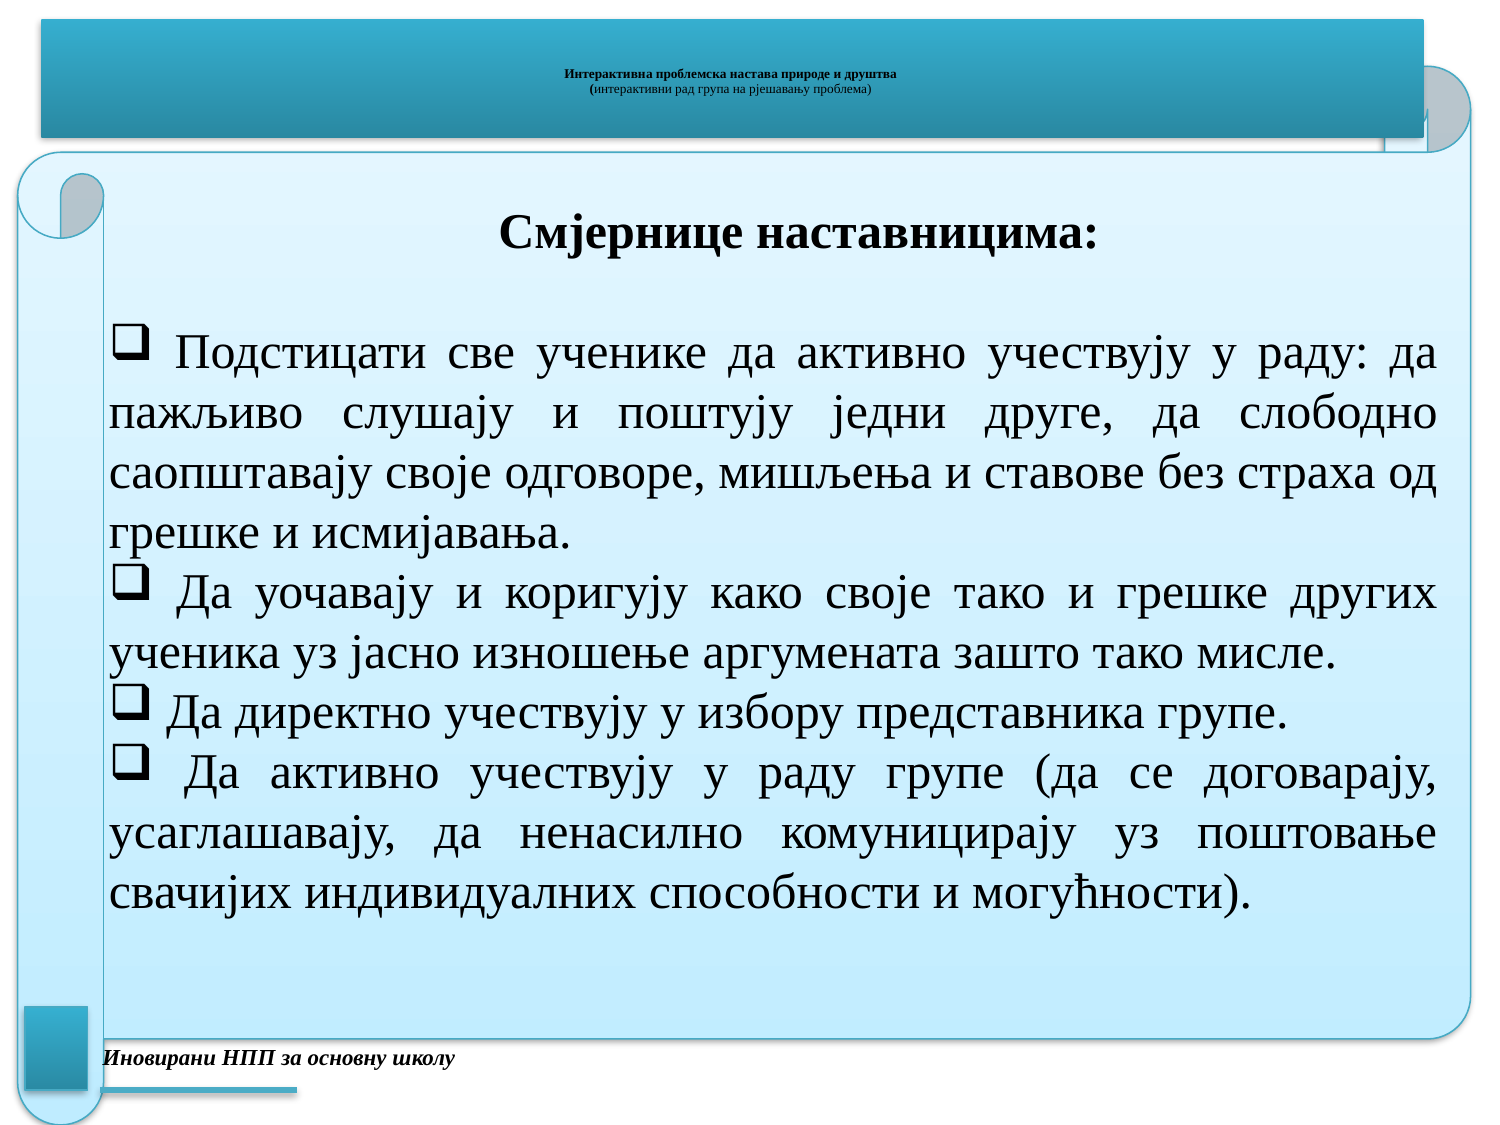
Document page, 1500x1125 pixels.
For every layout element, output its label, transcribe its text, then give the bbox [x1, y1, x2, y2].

text_box Иновирани НПП за основну школу [87, 1035, 491, 1078]
text_box Смјернице наставницима: Подстицати све ученике да активно учествују у раду: да пажљиво слушају и поштују једни друге, да слободно саопштавају своје одговоре, мишљења и ставове без страха од грешке и исмијавања. Да уочавају и коригују како своје тако и грешке других ученика уз јасно изношење аргумената зашто тако мисле. Да директно учествују у избору представника групе. Да активно учествују у раду групе (да се договарају, усаглашавају, да ненасилно комуницирају уз поштовање свачијих индивидуалних способности и могућности). [93, 191, 1454, 987]
text_box [24, 1006, 88, 1091]
list [235, 146, 1377, 150]
text_box [16, 65, 1472, 1125]
title Интерактивна проблемска настава природе и друштва (интерактивни рад група на рјешавању проблема) [41, 19, 1424, 138]
